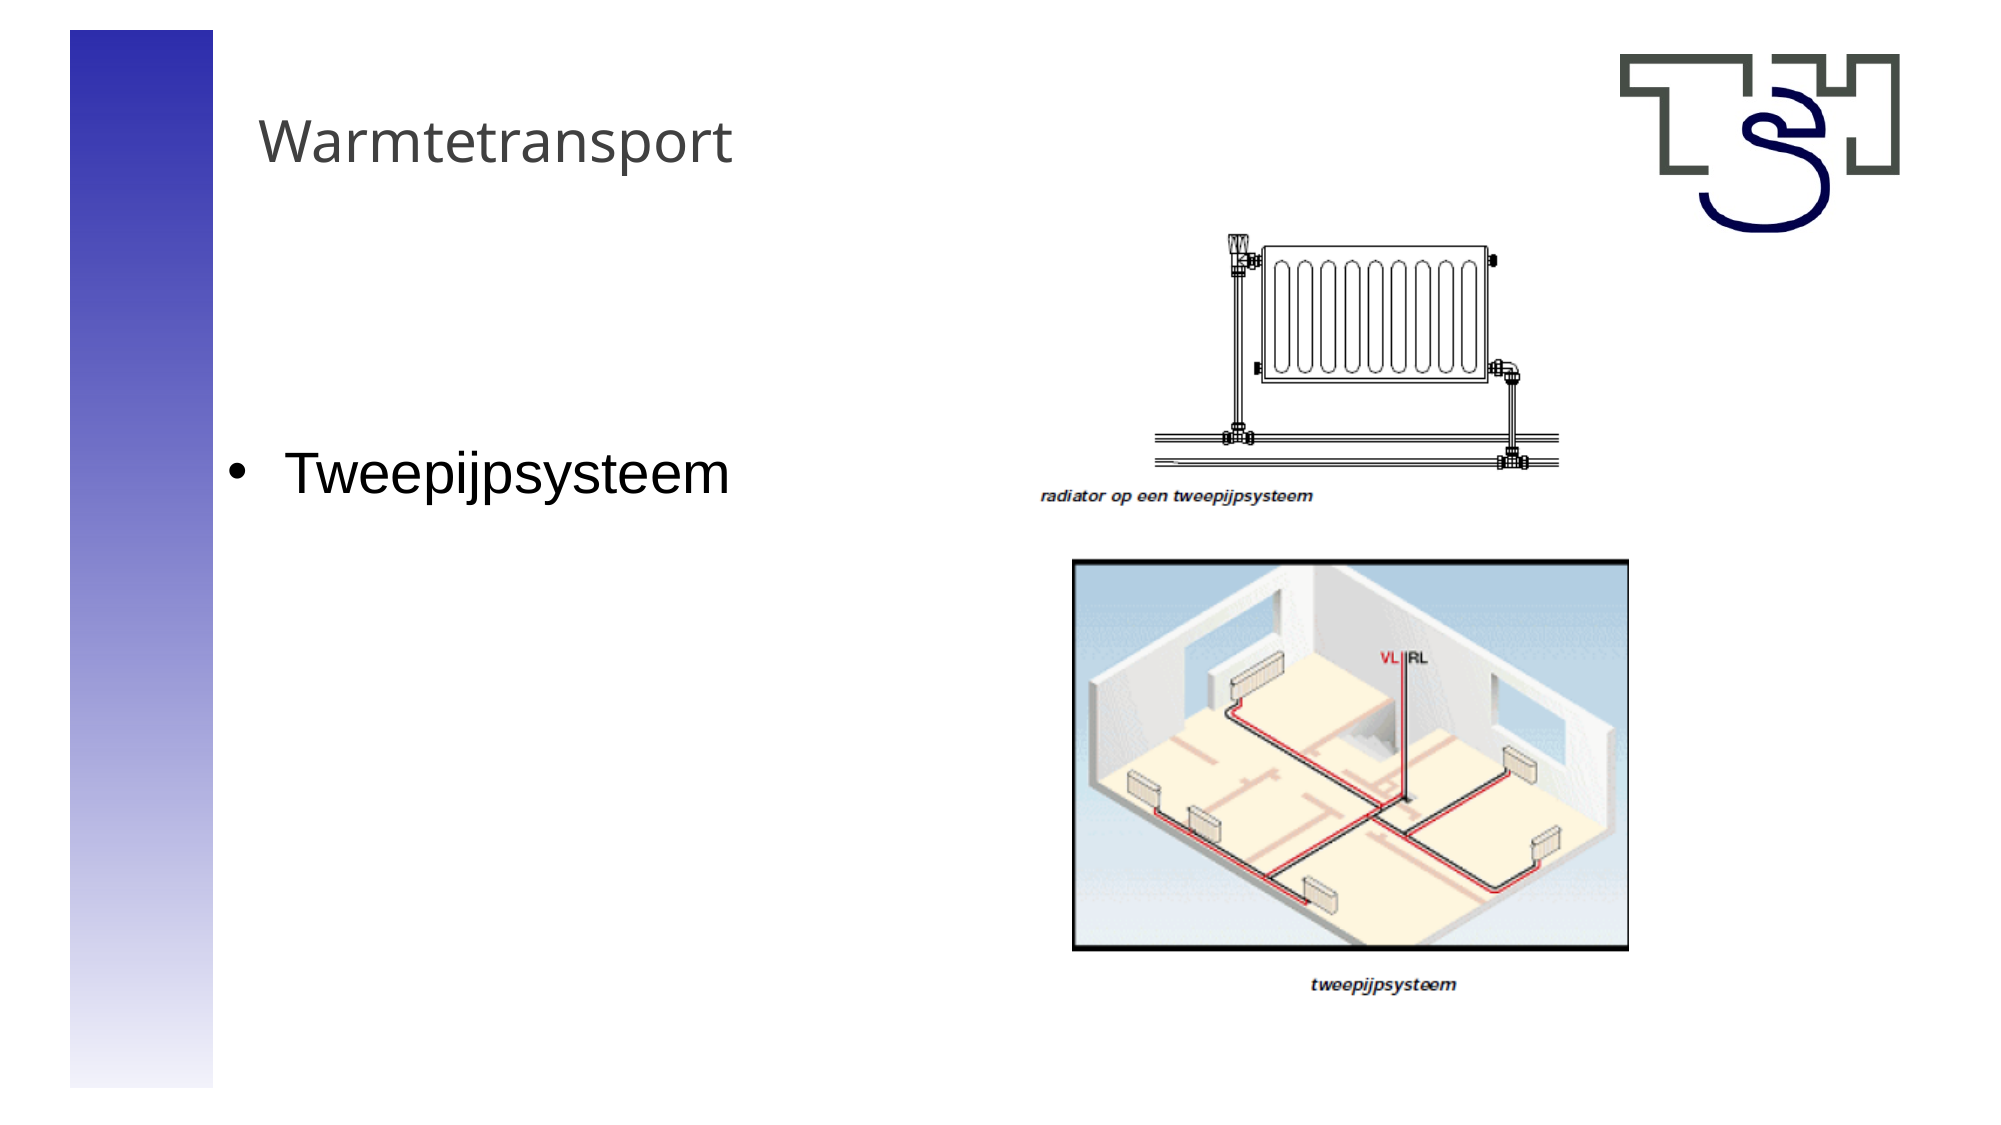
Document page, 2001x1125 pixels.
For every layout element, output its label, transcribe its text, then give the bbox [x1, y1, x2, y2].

list Tweepijpsysteem [212, 264, 834, 1008]
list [1009, 193, 1631, 527]
title Warmtetransport [244, 45, 1900, 233]
picture [1071, 558, 1629, 1008]
